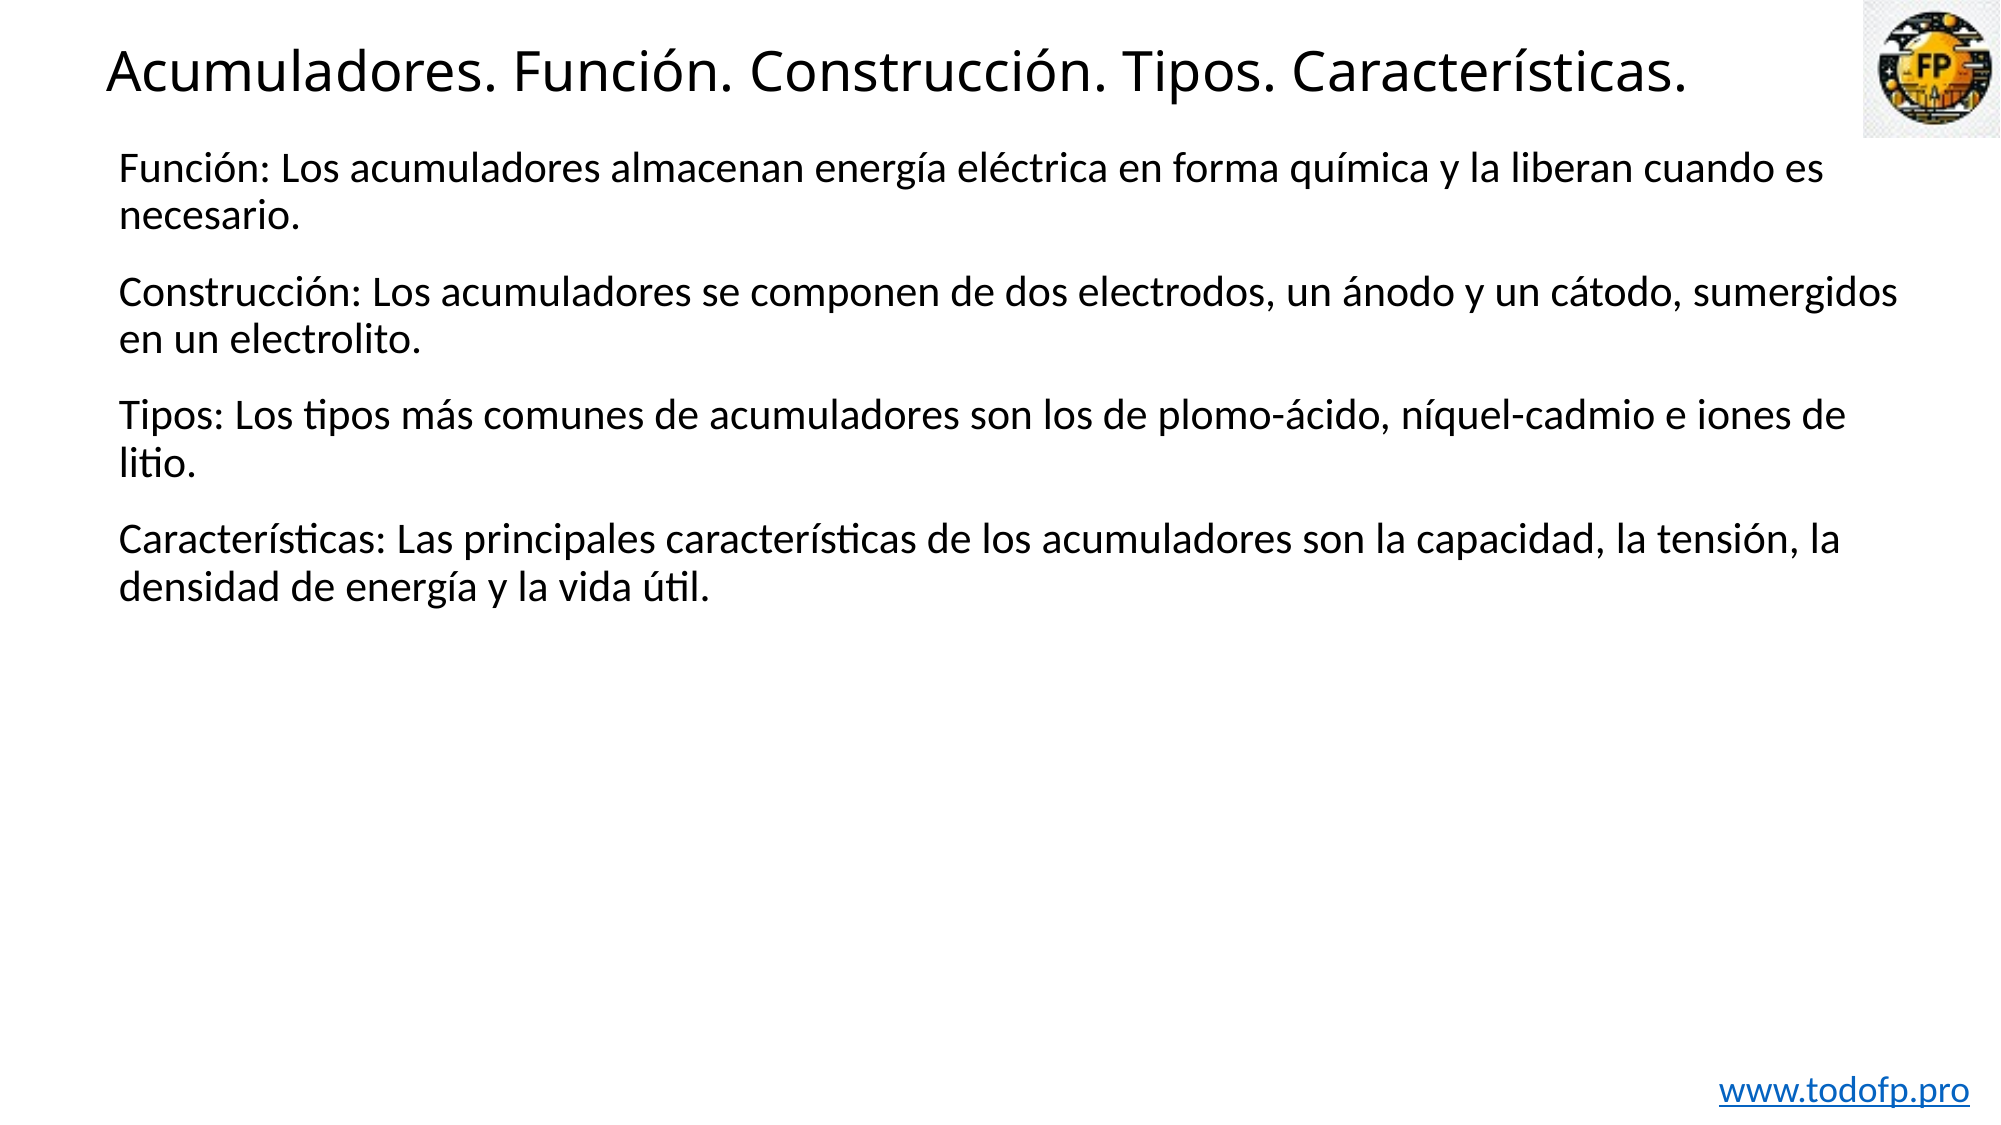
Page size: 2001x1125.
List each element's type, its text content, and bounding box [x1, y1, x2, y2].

title Acumuladores. Función. Construcción. Tipos. Características. [91, 16, 1819, 131]
list Función: Los acumuladores almacenan energía eléctrica en forma química y la liberan cuando es necesario. Construcción: Los acumuladores se componen de dos electrodos, un ánodo y un cátodo, sumergidos en un electrolito. Tipos: Los tipos más comunes de acumuladores son los de plomo-ácido, níquel-cadmio e iones de litio. Características: Las principales características de los acumuladores son la capacidad, la tensión, la densidad de energía y la vida útil. [104, 136, 1915, 1063]
picture [1863, 0, 2000, 138]
text_box www.todofp.pro [1692, 1057, 1986, 1117]
